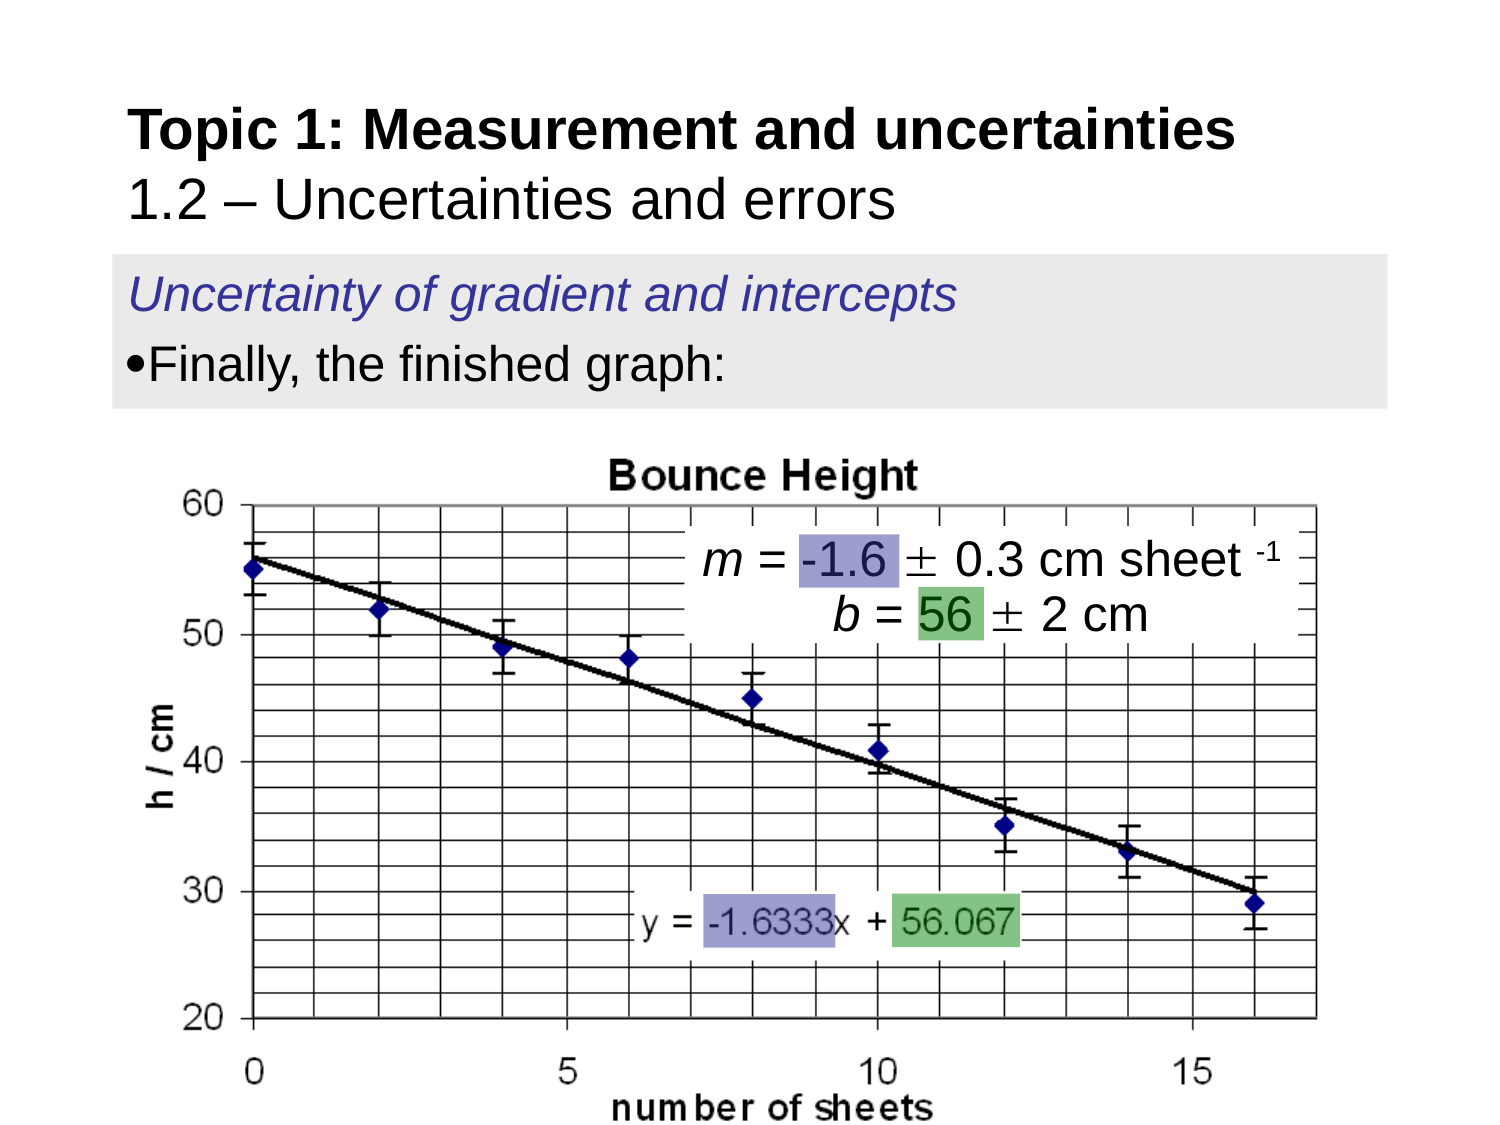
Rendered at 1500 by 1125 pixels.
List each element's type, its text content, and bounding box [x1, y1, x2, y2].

text_box Uncertainty of gradient and intercepts Finally, the finished graph: [112, 254, 1388, 409]
title Topic 1: Measurement and uncertainties 1.2 – Uncertainties and errors [112, 87, 1388, 235]
picture [143, 456, 1323, 1125]
